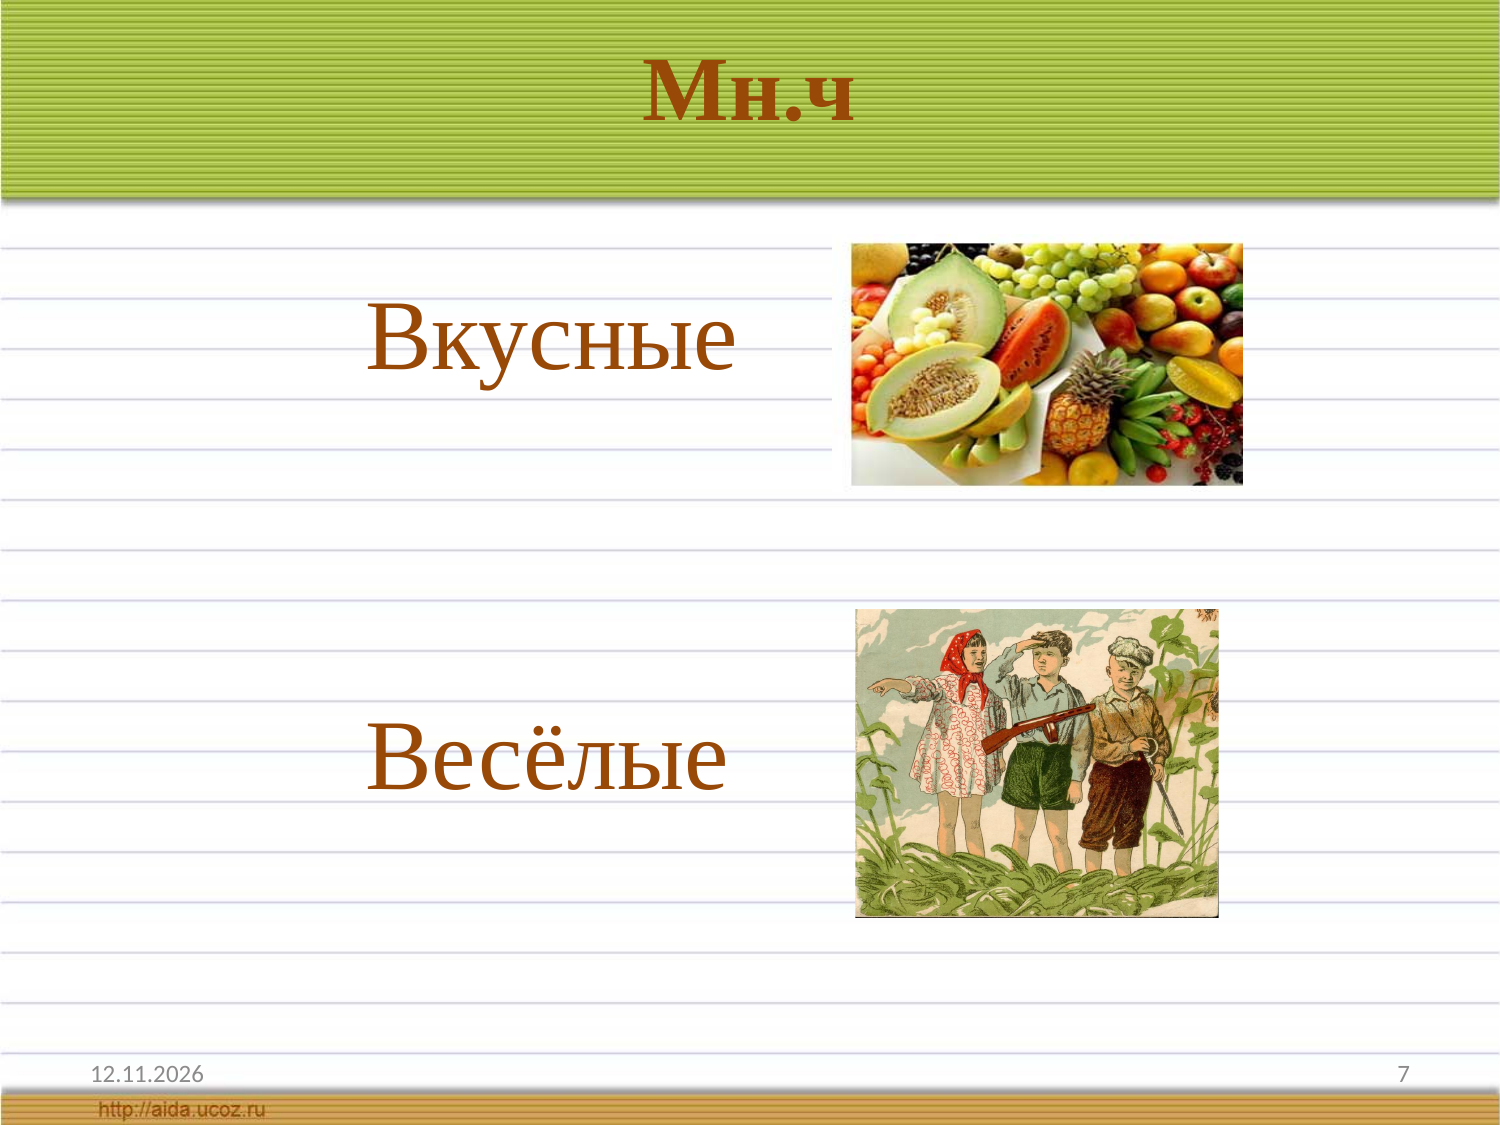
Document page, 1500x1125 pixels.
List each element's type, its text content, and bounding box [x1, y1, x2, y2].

list Вкусные Весёлые [74, 262, 1426, 1006]
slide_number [75, 1042, 425, 1103]
picture [0, 0, 1500, 1125]
title Мн.ч [74, 44, 1426, 233]
slide_number 7 [1074, 1042, 1425, 1103]
